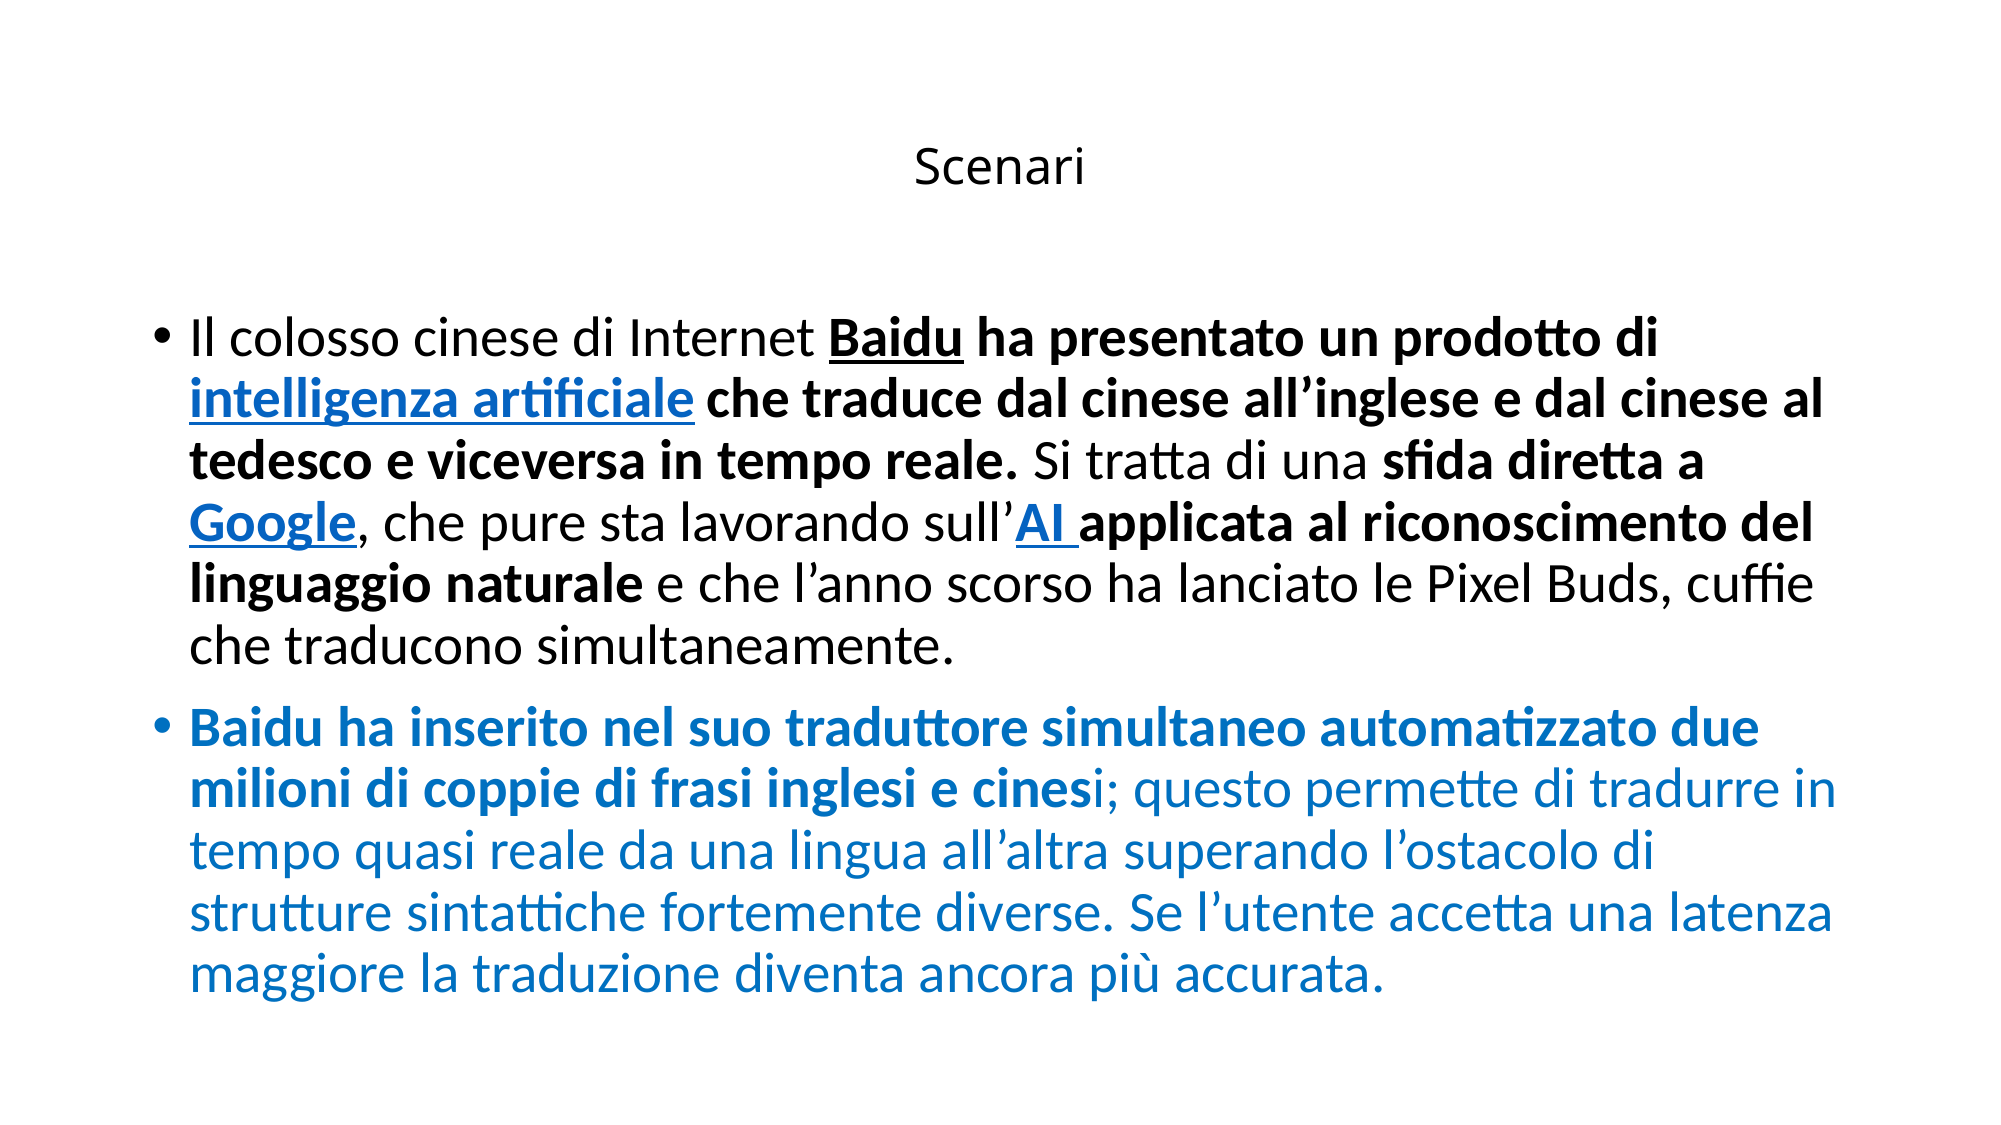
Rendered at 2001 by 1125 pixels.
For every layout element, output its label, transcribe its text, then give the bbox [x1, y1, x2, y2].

list Il colosso cinese di Internet Baidu ha presentato un prodotto di intelligenza artificiale che traduce dal cinese all’inglese e dal cinese al tedesco e viceversa in tempo reale. Si tratta di una sfida diretta a Google, che pure sta lavorando sull’AI applicata al riconoscimento del linguaggio naturale e che l’anno scorso ha lanciato le Pixel Buds, cuffie che traducono simultaneamente. Baidu ha inserito nel suo traduttore simultaneo automatizzato due milioni di coppie di frasi inglesi e cinesi; questo permette di tradurre in tempo quasi reale da una lingua all’altra superando l’ostacolo di strutture sintattiche fortemente diverse. Se l’utente accetta una latenza maggiore la traduzione diventa ancora più accurata. [137, 299, 1863, 1014]
title Scenari [137, 59, 1863, 278]
